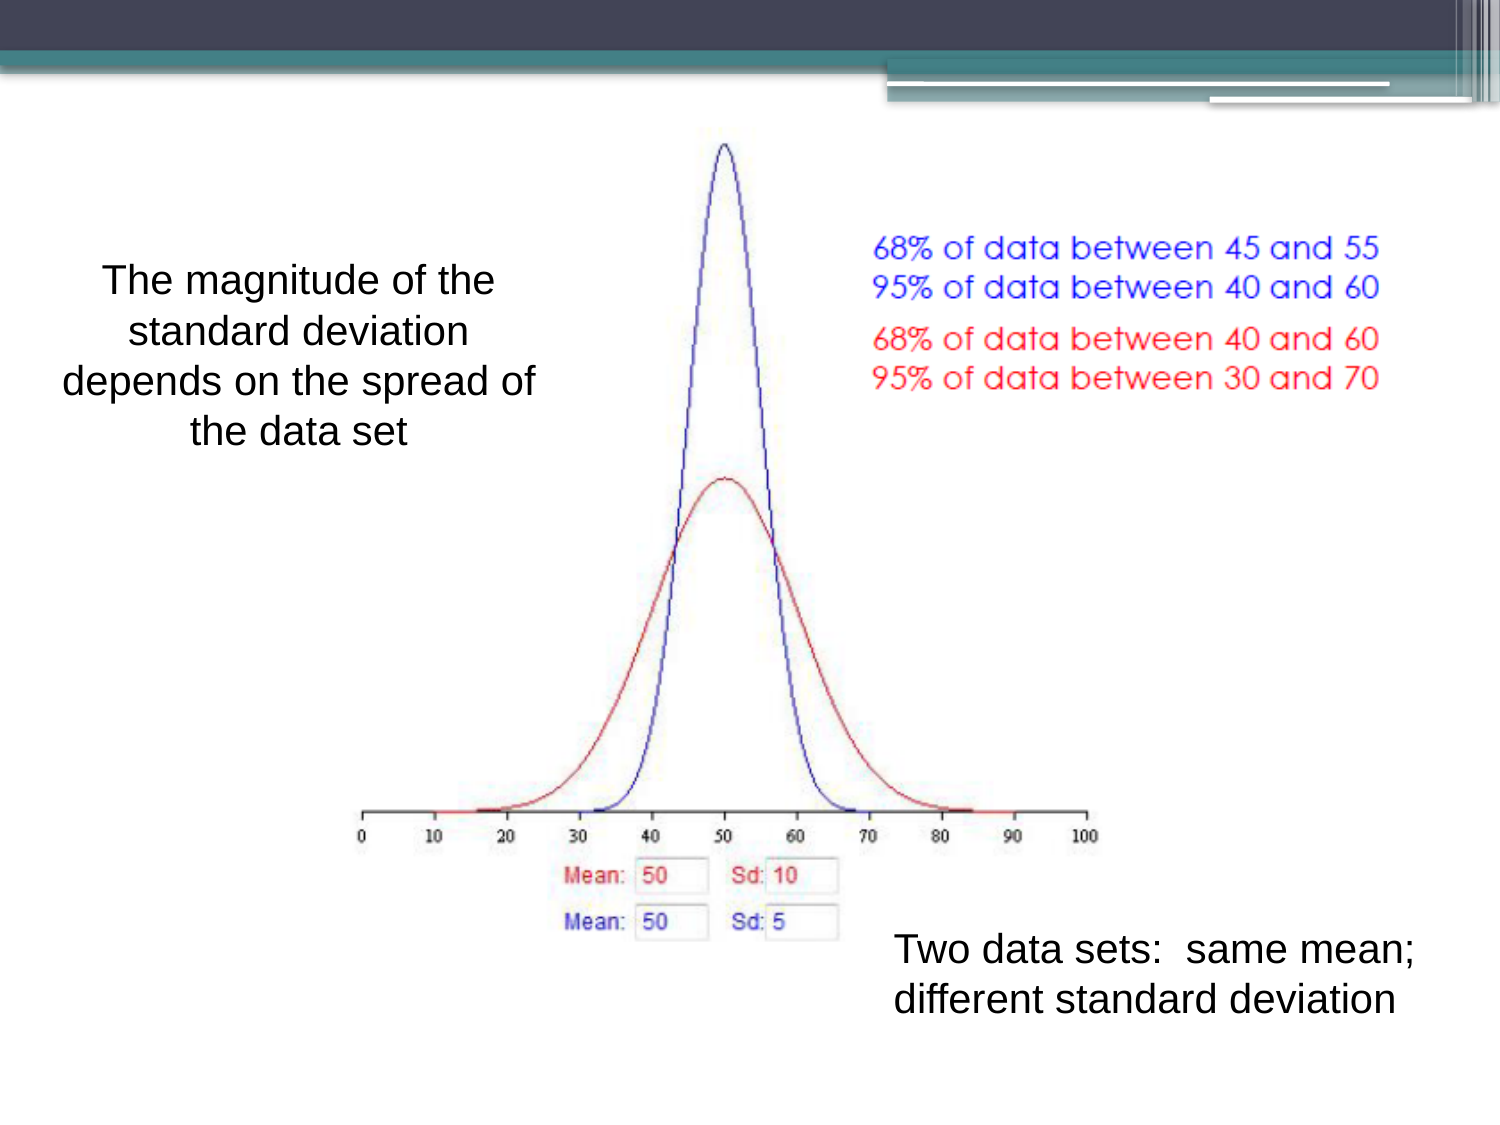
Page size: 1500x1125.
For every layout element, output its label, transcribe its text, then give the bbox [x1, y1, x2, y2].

picture [339, 116, 1395, 959]
text_box The magnitude of the standard deviation depends on the spread of the data set [46, 246, 332, 461]
text_box Two data sets: same mean; different standard deviation [878, 913, 1442, 1029]
